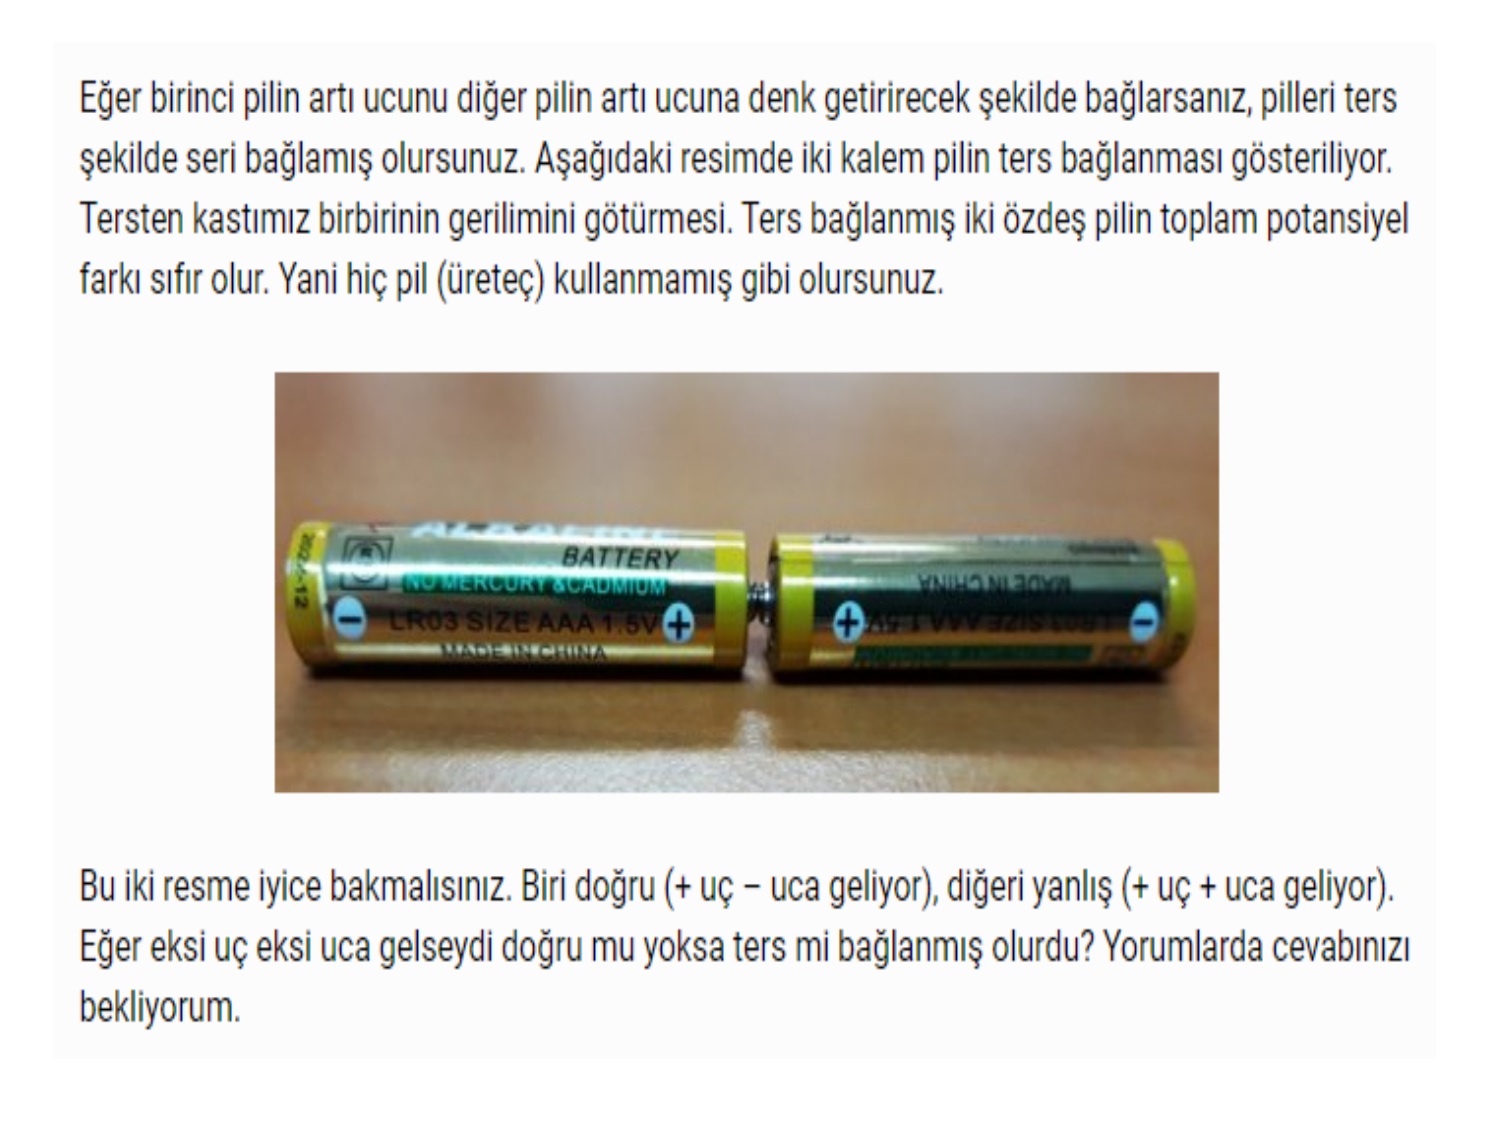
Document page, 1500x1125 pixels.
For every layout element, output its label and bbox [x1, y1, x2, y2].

picture [52, 42, 1436, 1059]
